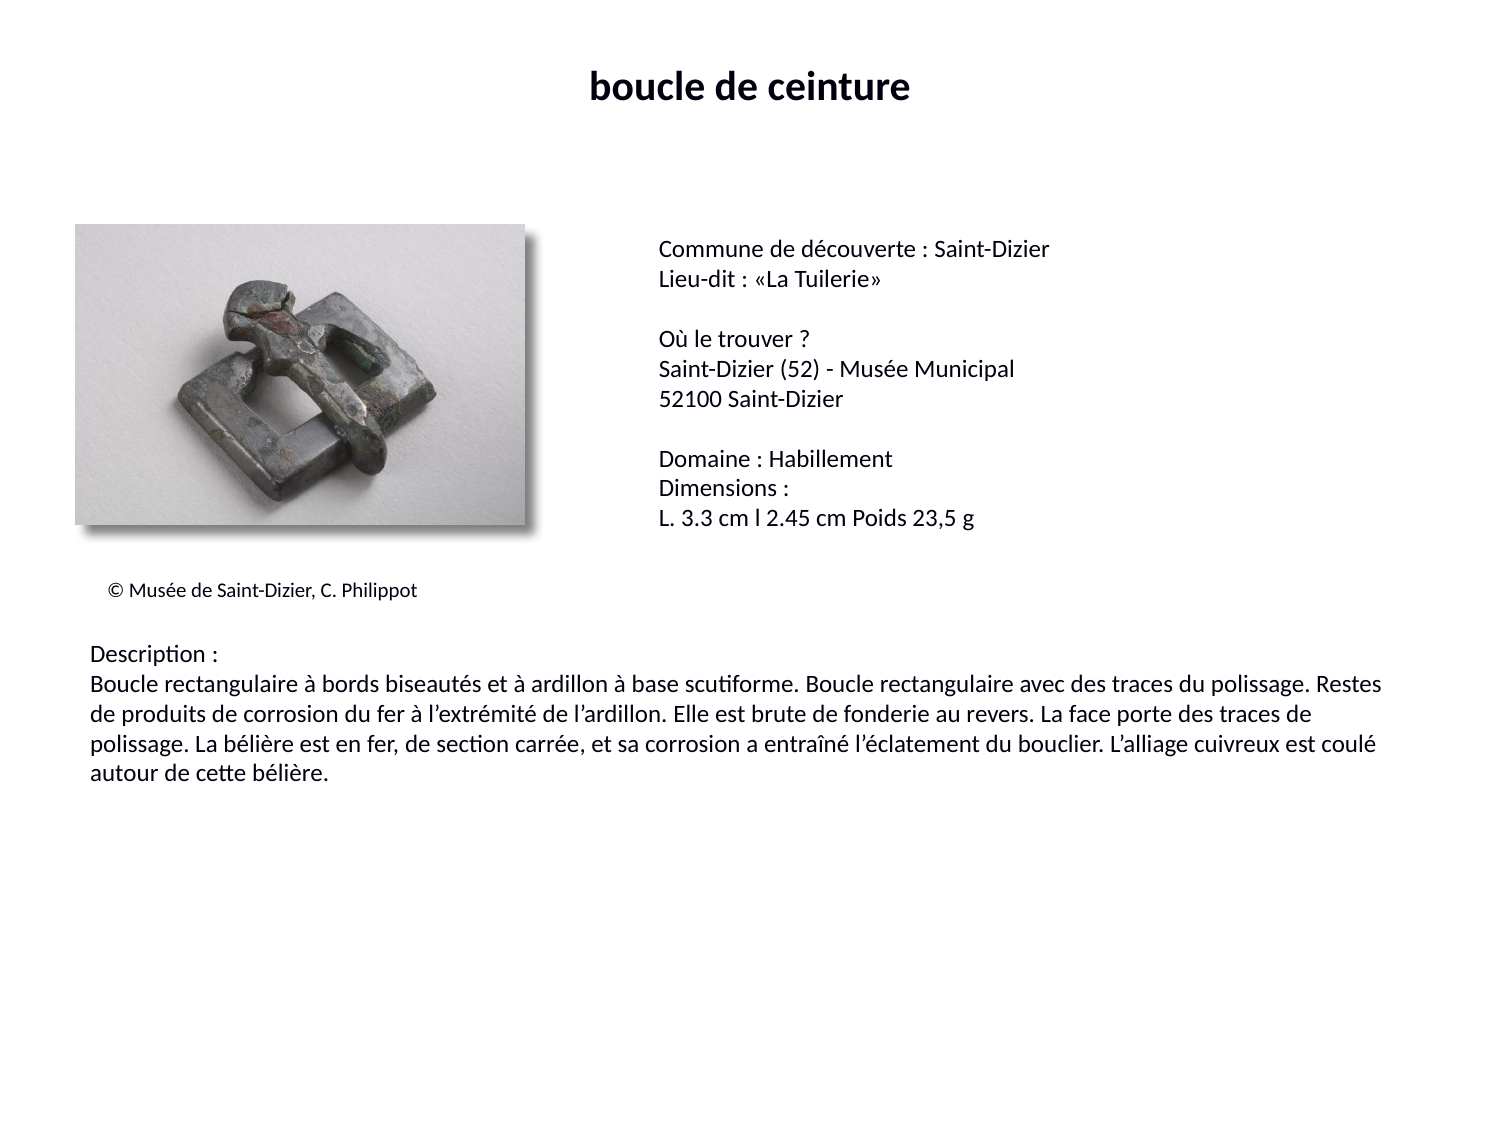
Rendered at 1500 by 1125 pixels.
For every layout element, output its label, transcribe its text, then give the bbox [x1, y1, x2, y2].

text_box Description : Boucle rectangulaire à bords biseautés et à ardillon à base scutiforme. Boucle rectangulaire avec des traces du polissage. Restes de produits de corrosion du fer à l’extrémité de l’ardillon. Elle est brute de fonderie au revers. La face porte des traces de polissage. La bélière est en fer, de section carrée, et sa corrosion a entraîné l’éclatement du bouclier. L’alliage cuivreux est coulé autour de cette bélière. [74, 629, 1425, 795]
text_box boucle de ceinture [374, 51, 1125, 117]
text_box Commune de découverte : Saint-Dizier Lieu-dit : «La Tuilerie» Où le trouver ? Saint-Dizier (52) - Musée Municipal 52100 Saint-Dizier Domaine : Habillement Dimensions : L. 3.3 cm l 2.45 cm Poids 23,5 g [643, 224, 1500, 540]
text_box © Musée de Saint-Dizier, C. Philippot [0, 568, 525, 609]
picture [74, 224, 526, 526]
